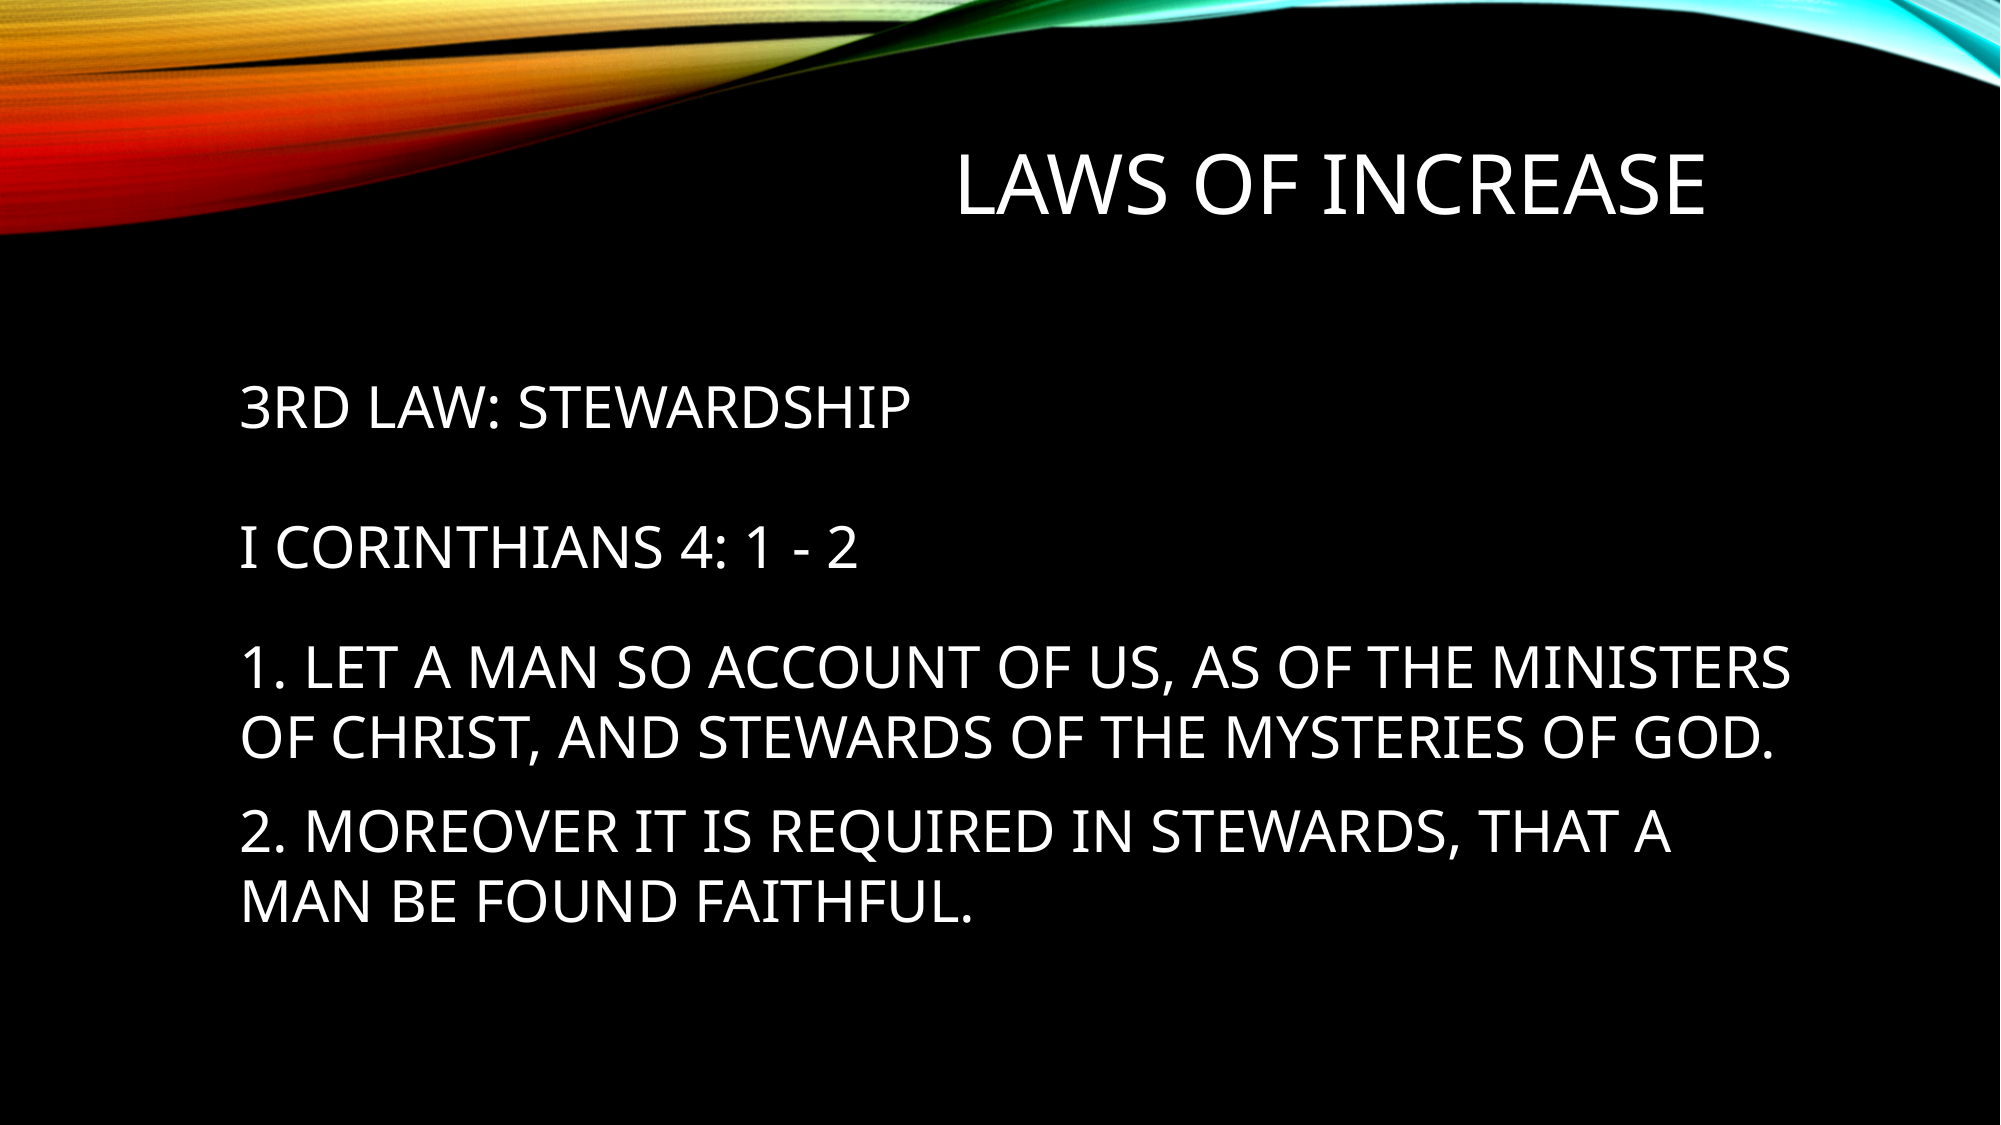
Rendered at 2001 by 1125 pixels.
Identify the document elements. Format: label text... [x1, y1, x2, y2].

text_box 3RD LAW: STEWARDSHIP I CORINTHIANS 4: 1 - 2 1. LET A MAN SO ACCOUNT OF US, AS OF THE MINISTERS OF CHRIST, AND STEWARDS OF THE MYSTERIES OF GOD. 2. MOREOVER IT IS REQUIRED IN STEWARDS, THAT A MAN BE FOUND FAITHFUL. [225, 362, 1825, 942]
picture [0, 0, 2000, 237]
text_box LAWS OF INCREASE [837, 112, 1825, 263]
